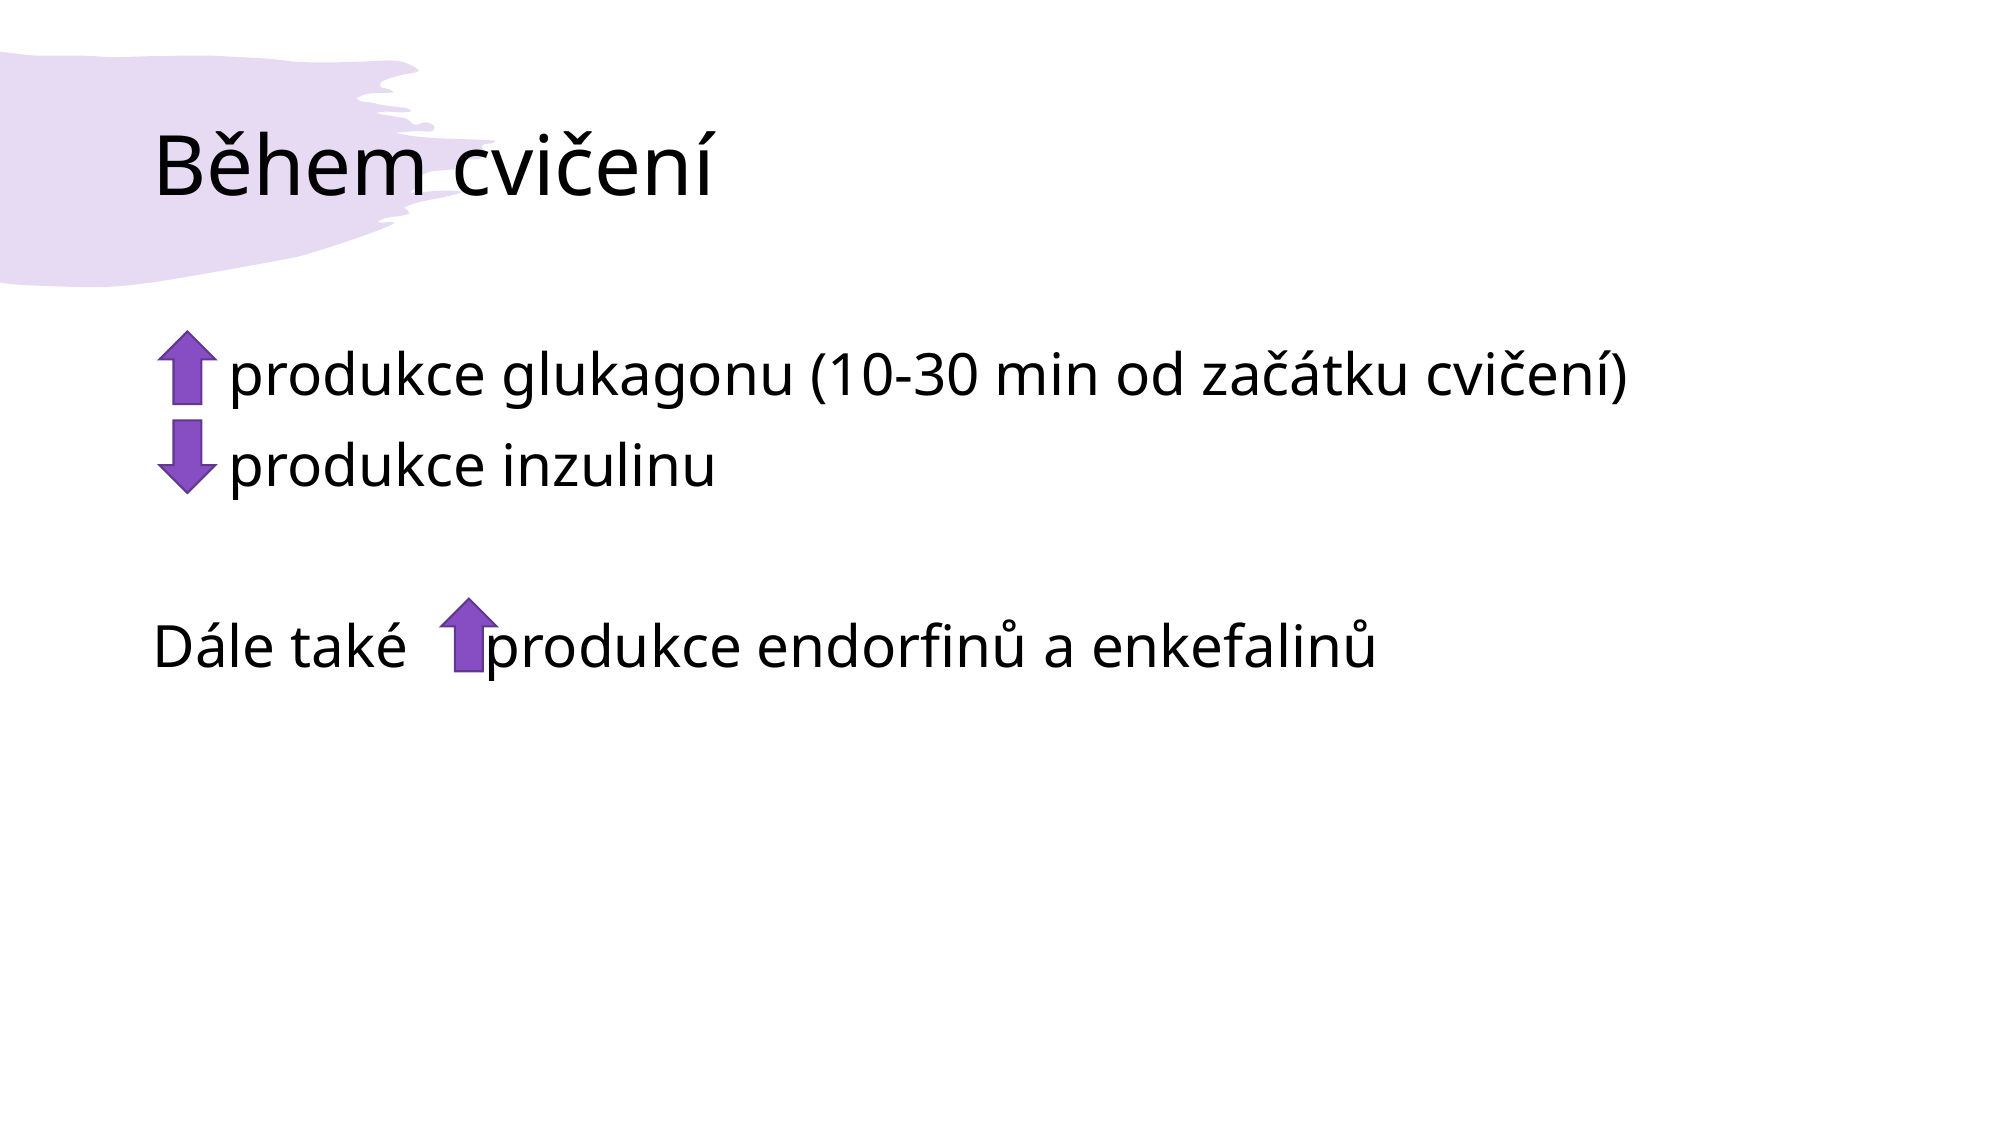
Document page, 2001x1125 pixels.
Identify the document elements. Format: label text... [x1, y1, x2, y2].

text_box [441, 598, 497, 672]
title Během cvičení [137, 59, 1863, 278]
text_box [159, 420, 216, 493]
list produkce glukagonu (10-30 min od začátku cvičení) produkce inzulinu Dále také produkce endorfinů a enkefalinů [137, 329, 1863, 1013]
text_box [159, 331, 216, 405]
